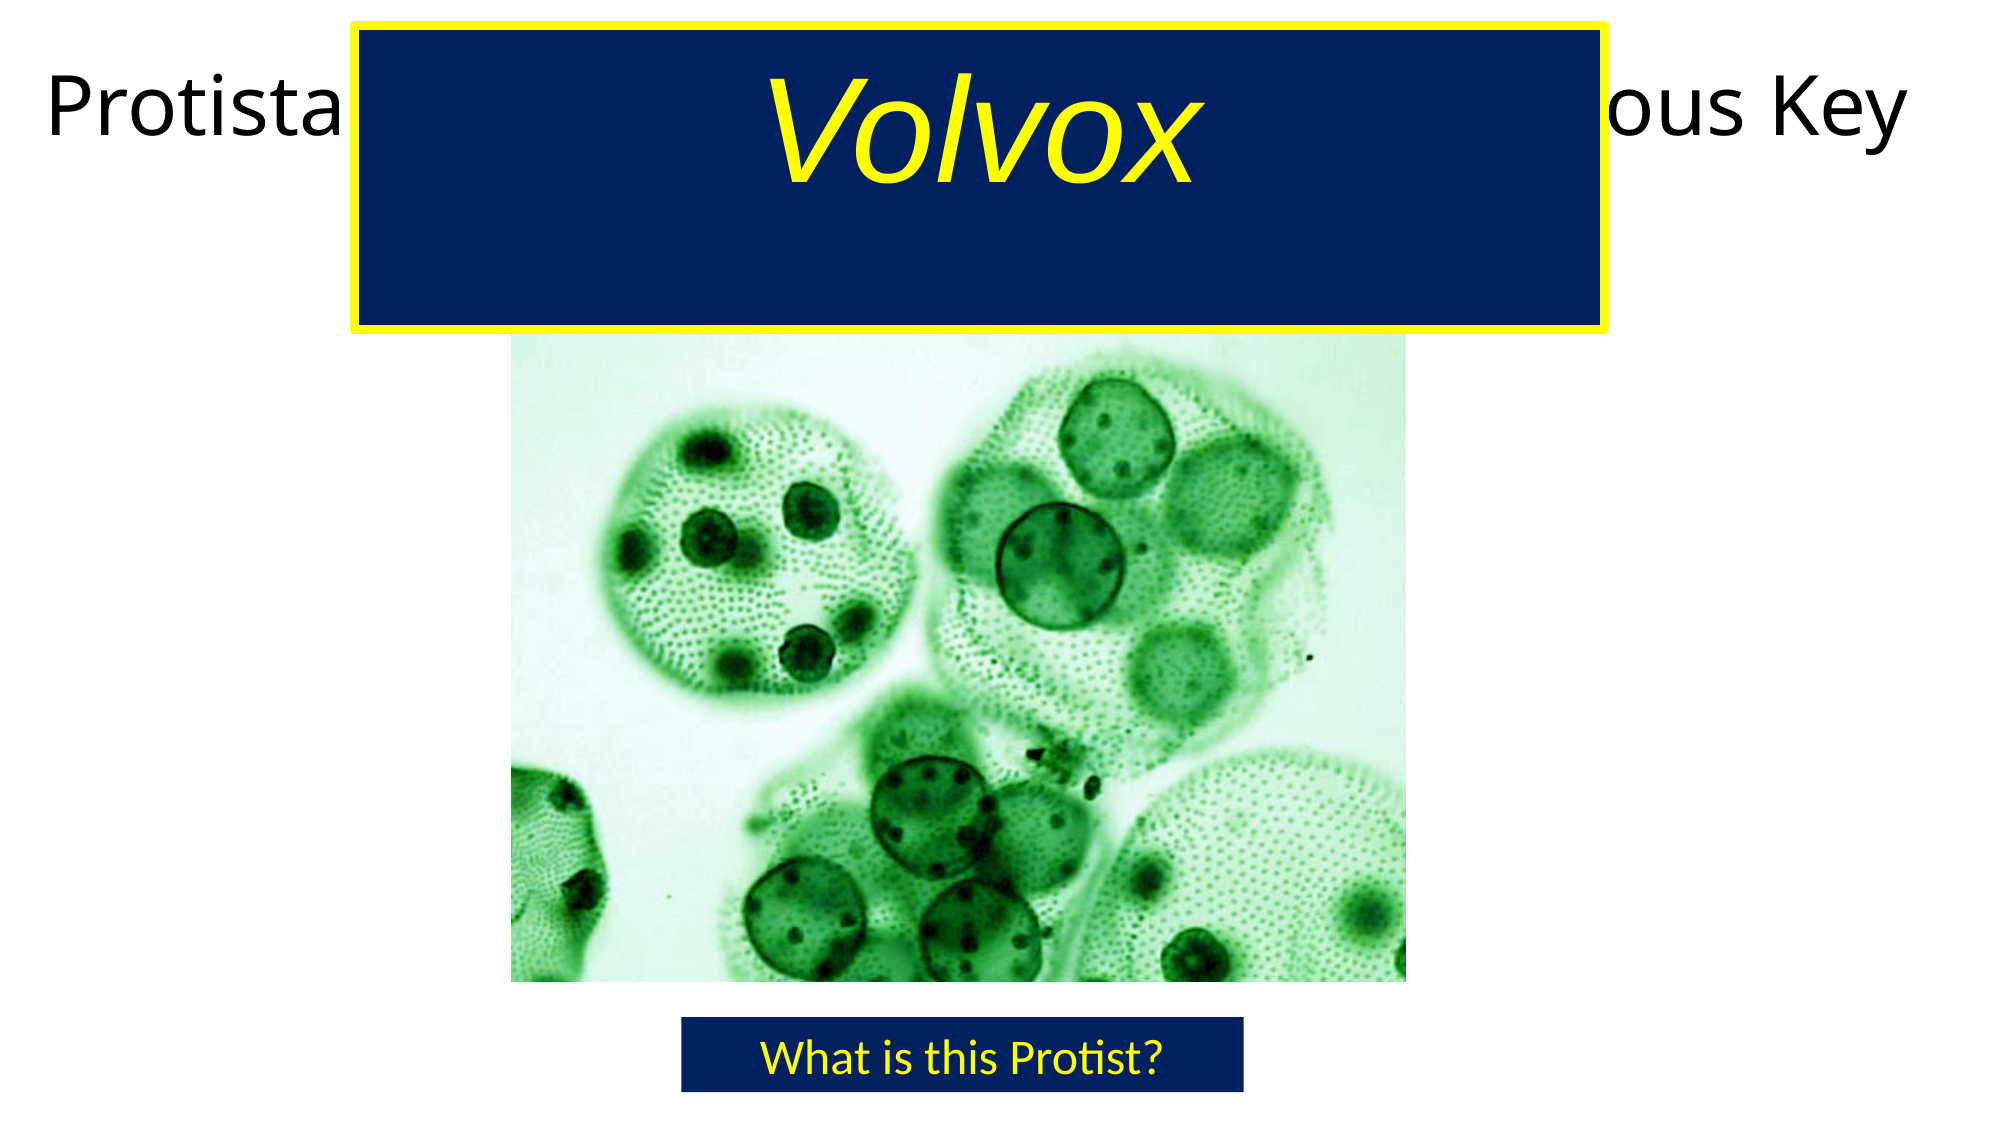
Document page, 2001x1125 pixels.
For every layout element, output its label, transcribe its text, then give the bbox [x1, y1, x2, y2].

footer What is this Protist? [681, 1017, 1244, 1093]
text_box Volvox [354, 25, 1605, 330]
picture [511, 334, 1406, 982]
title Protista Identification Using a Dichotomous Key [0, 0, 1954, 218]
